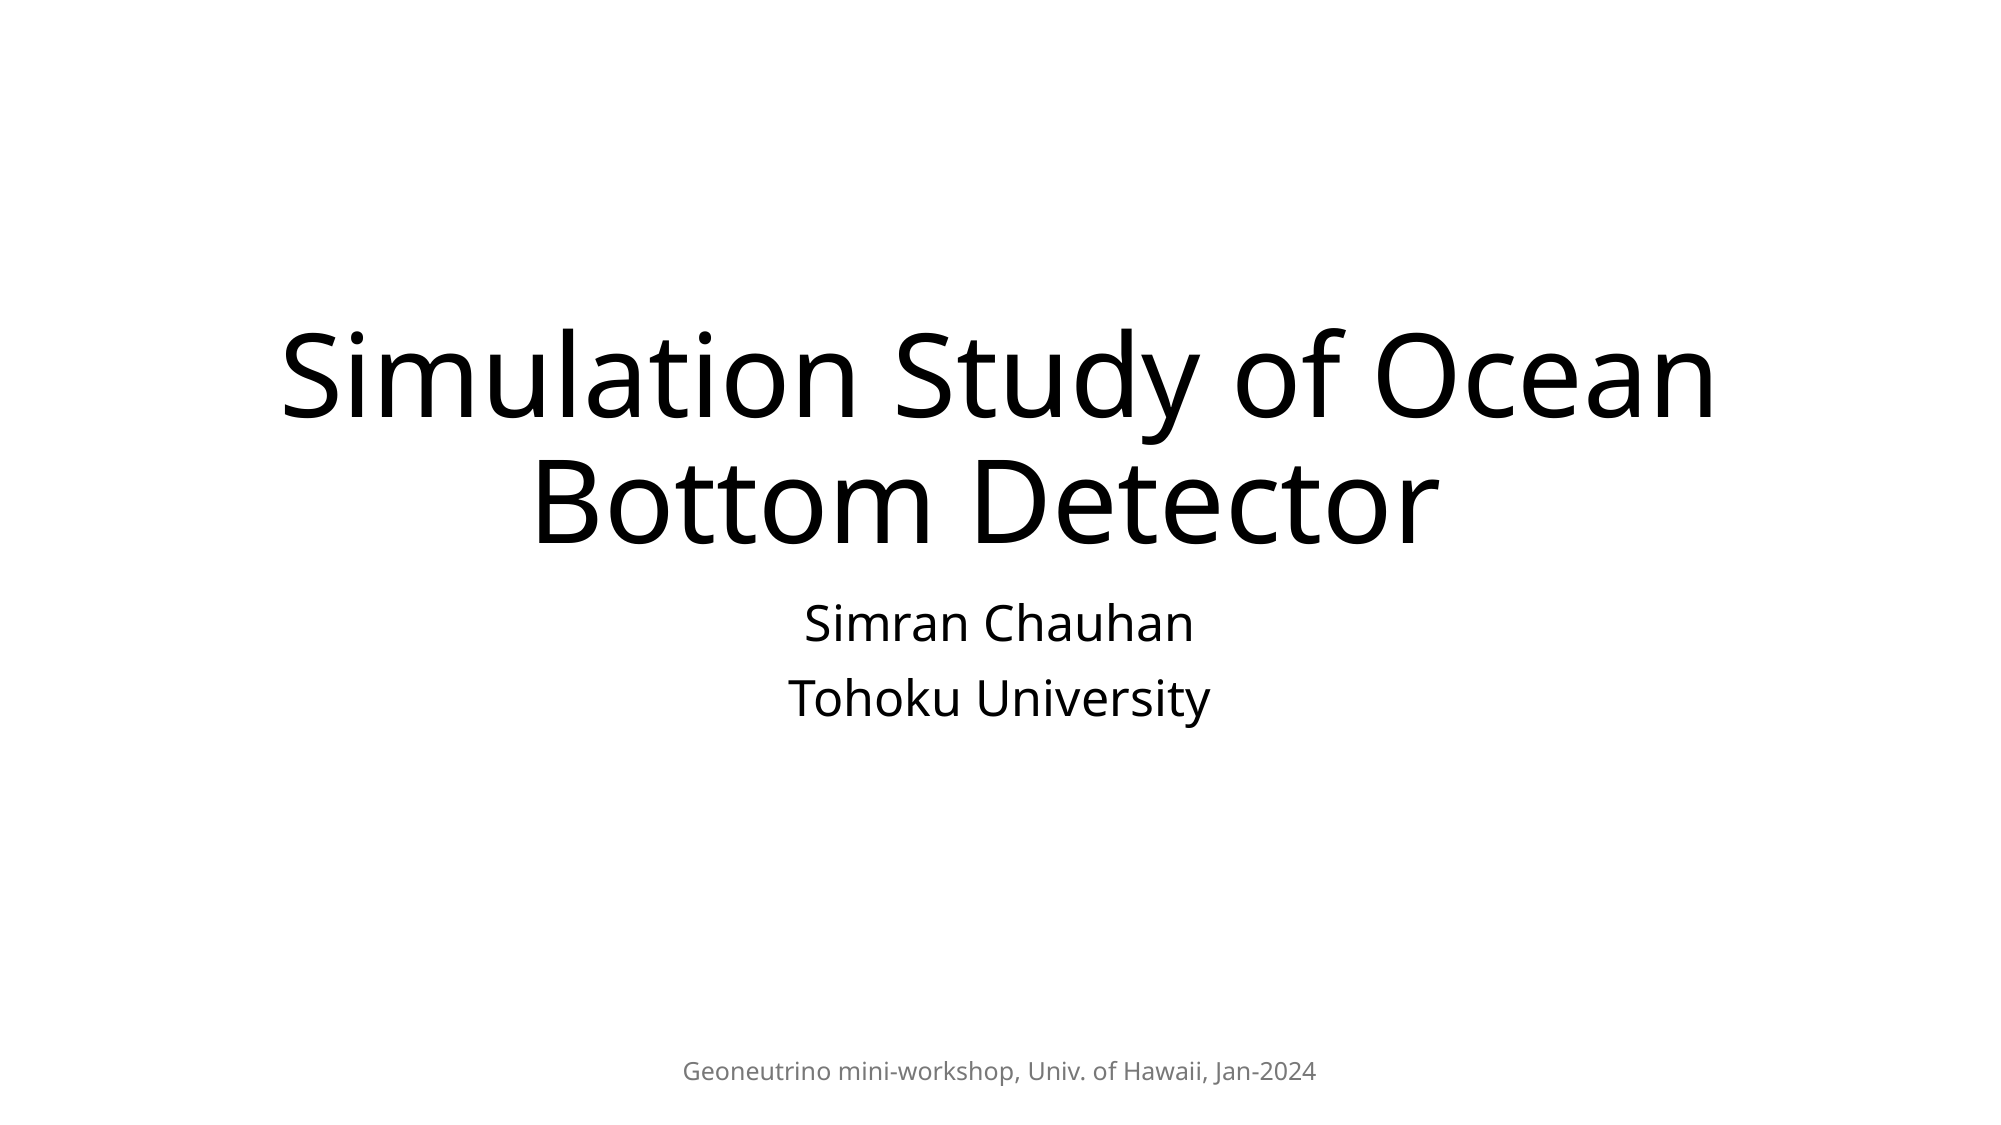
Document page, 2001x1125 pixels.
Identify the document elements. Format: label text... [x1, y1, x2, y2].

title Simulation Study of Ocean Bottom Detector [249, 184, 1750, 576]
subtitle Simran Chauhan Tohoku University [249, 590, 1750, 863]
footer Geoneutrino mini-workshop, Univ. of Hawaii, Jan-2024 [662, 1042, 1338, 1103]
